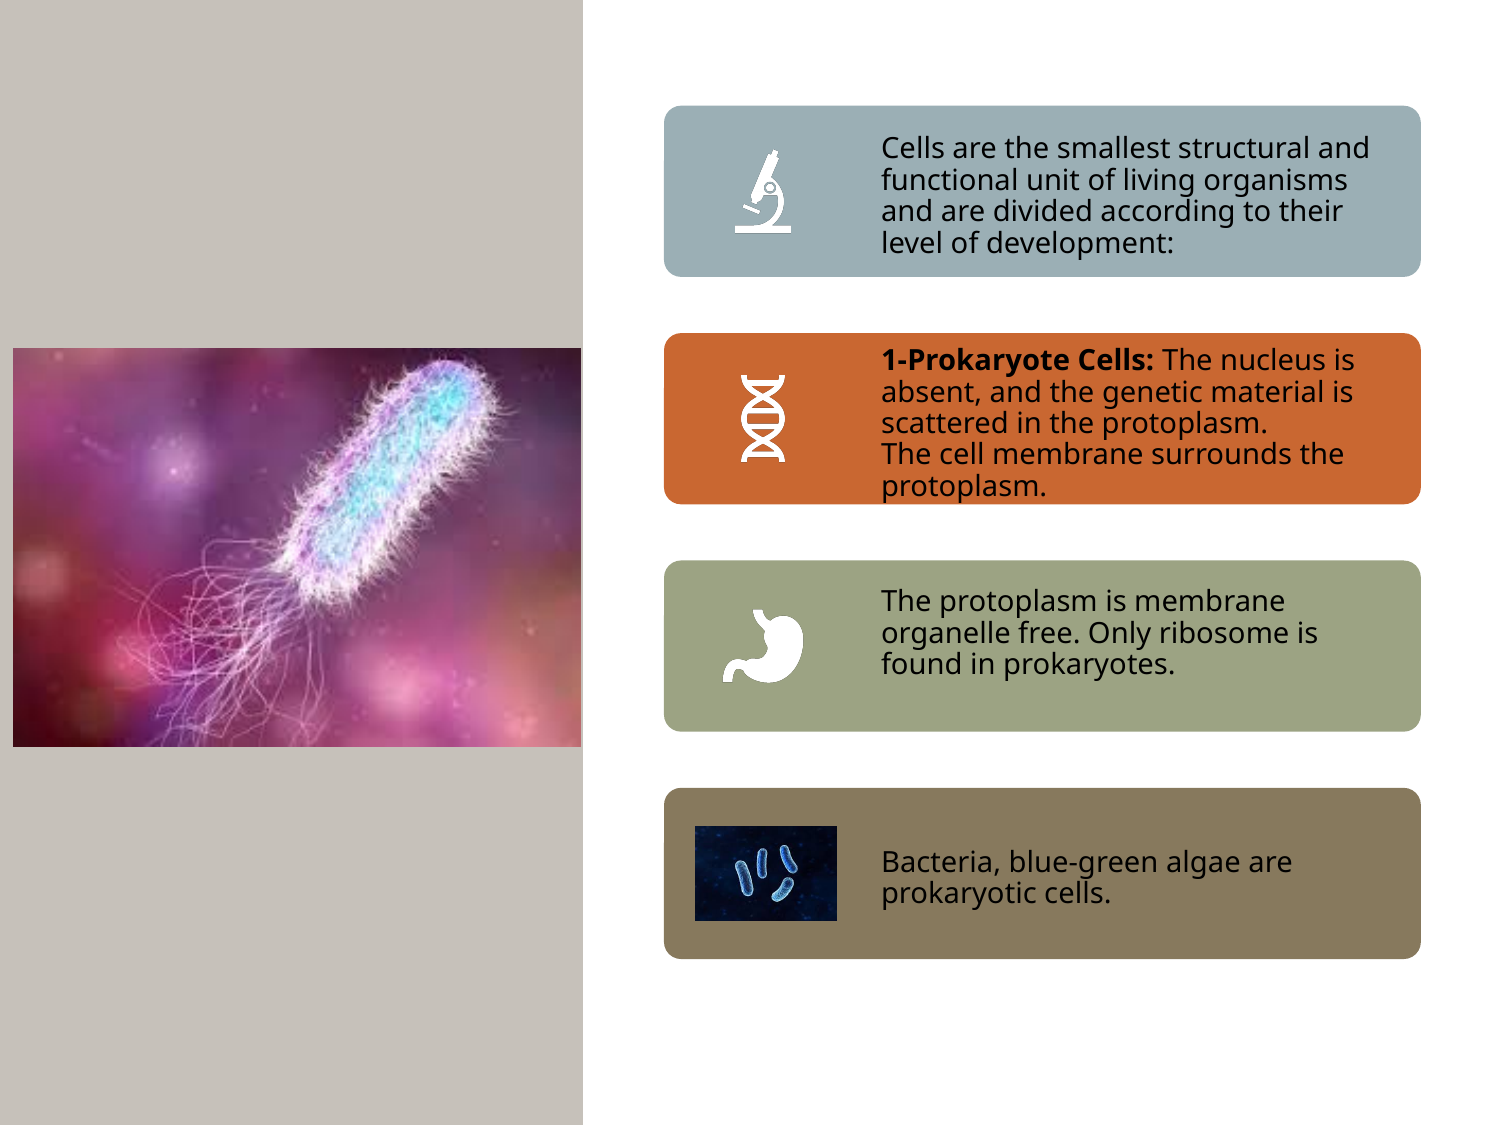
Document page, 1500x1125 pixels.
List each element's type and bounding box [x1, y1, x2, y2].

list [663, 104, 1421, 971]
text_box [0, 0, 584, 1125]
picture [695, 826, 837, 922]
picture [12, 348, 581, 747]
text_box [584, 0, 1500, 1125]
